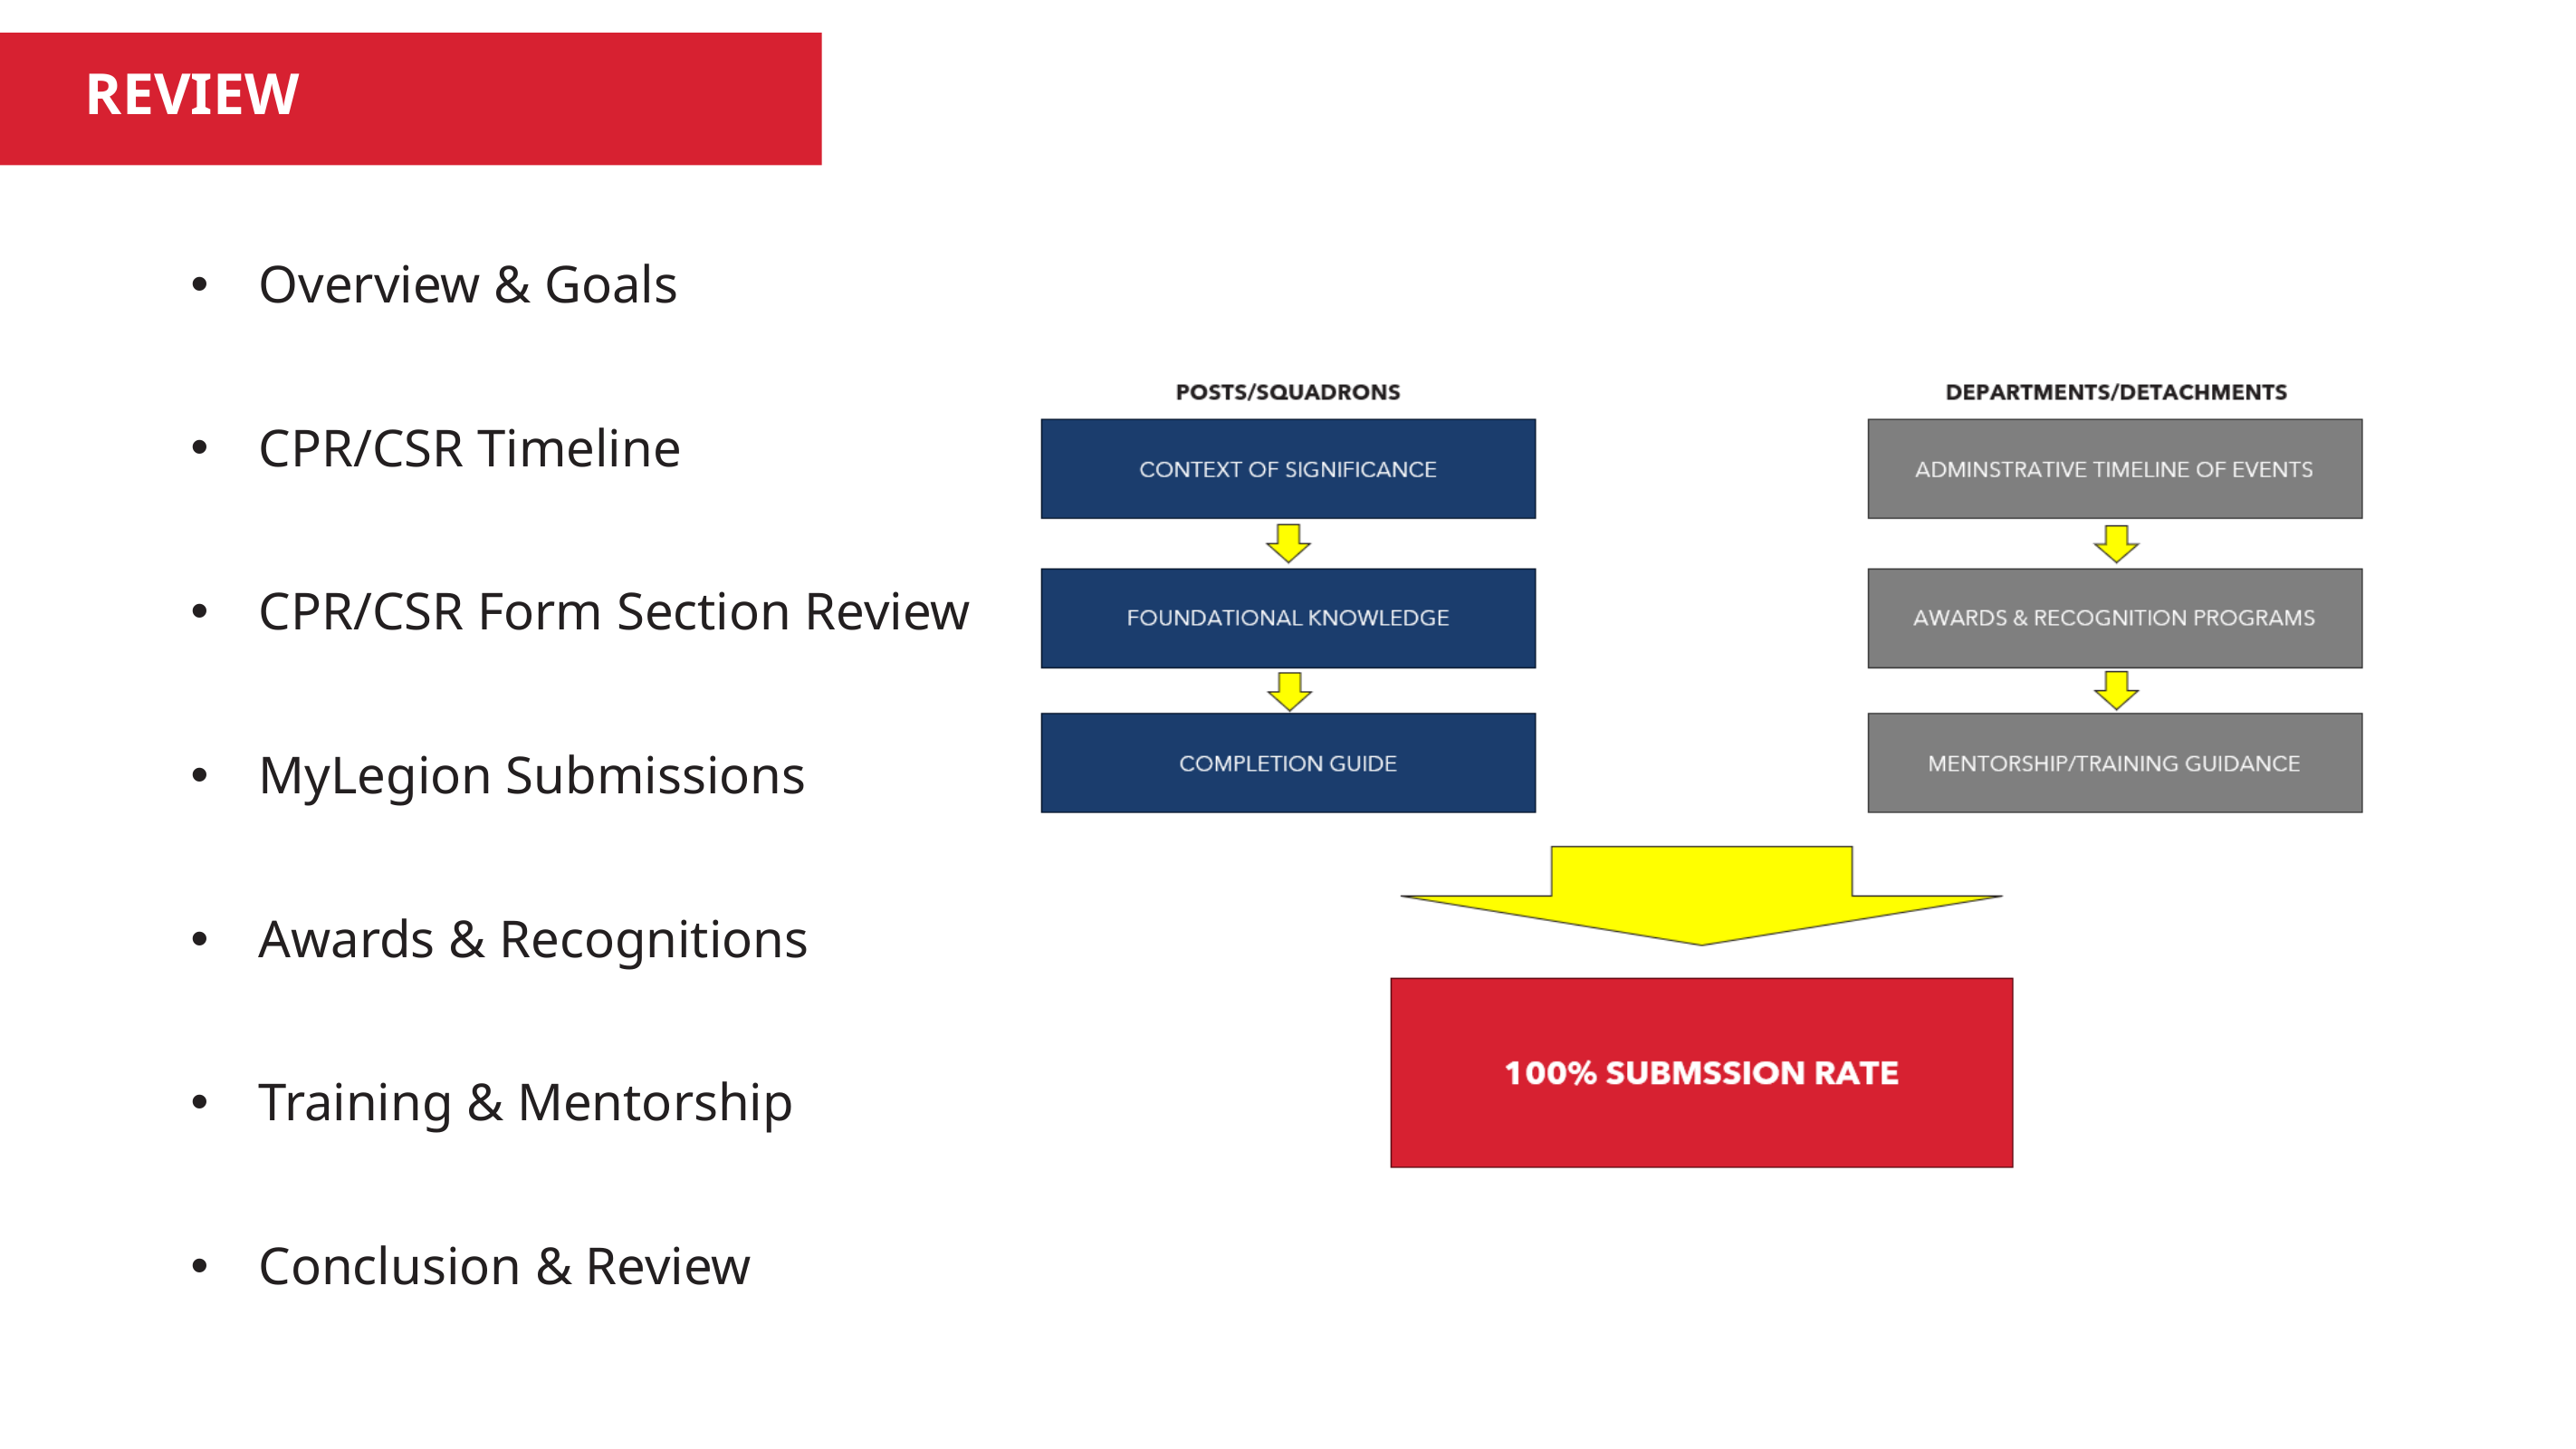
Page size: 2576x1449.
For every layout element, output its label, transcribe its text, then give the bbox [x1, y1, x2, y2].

list Overview & Goals CPR/CSR Timeline CPR/CSR Form Section Review MyLegion Submissions Awards & Recognitions Training & Mentorship Conclusion & Review [177, 252, 1272, 1306]
list REVIEW [71, 58, 689, 137]
picture [1010, 357, 2399, 1197]
